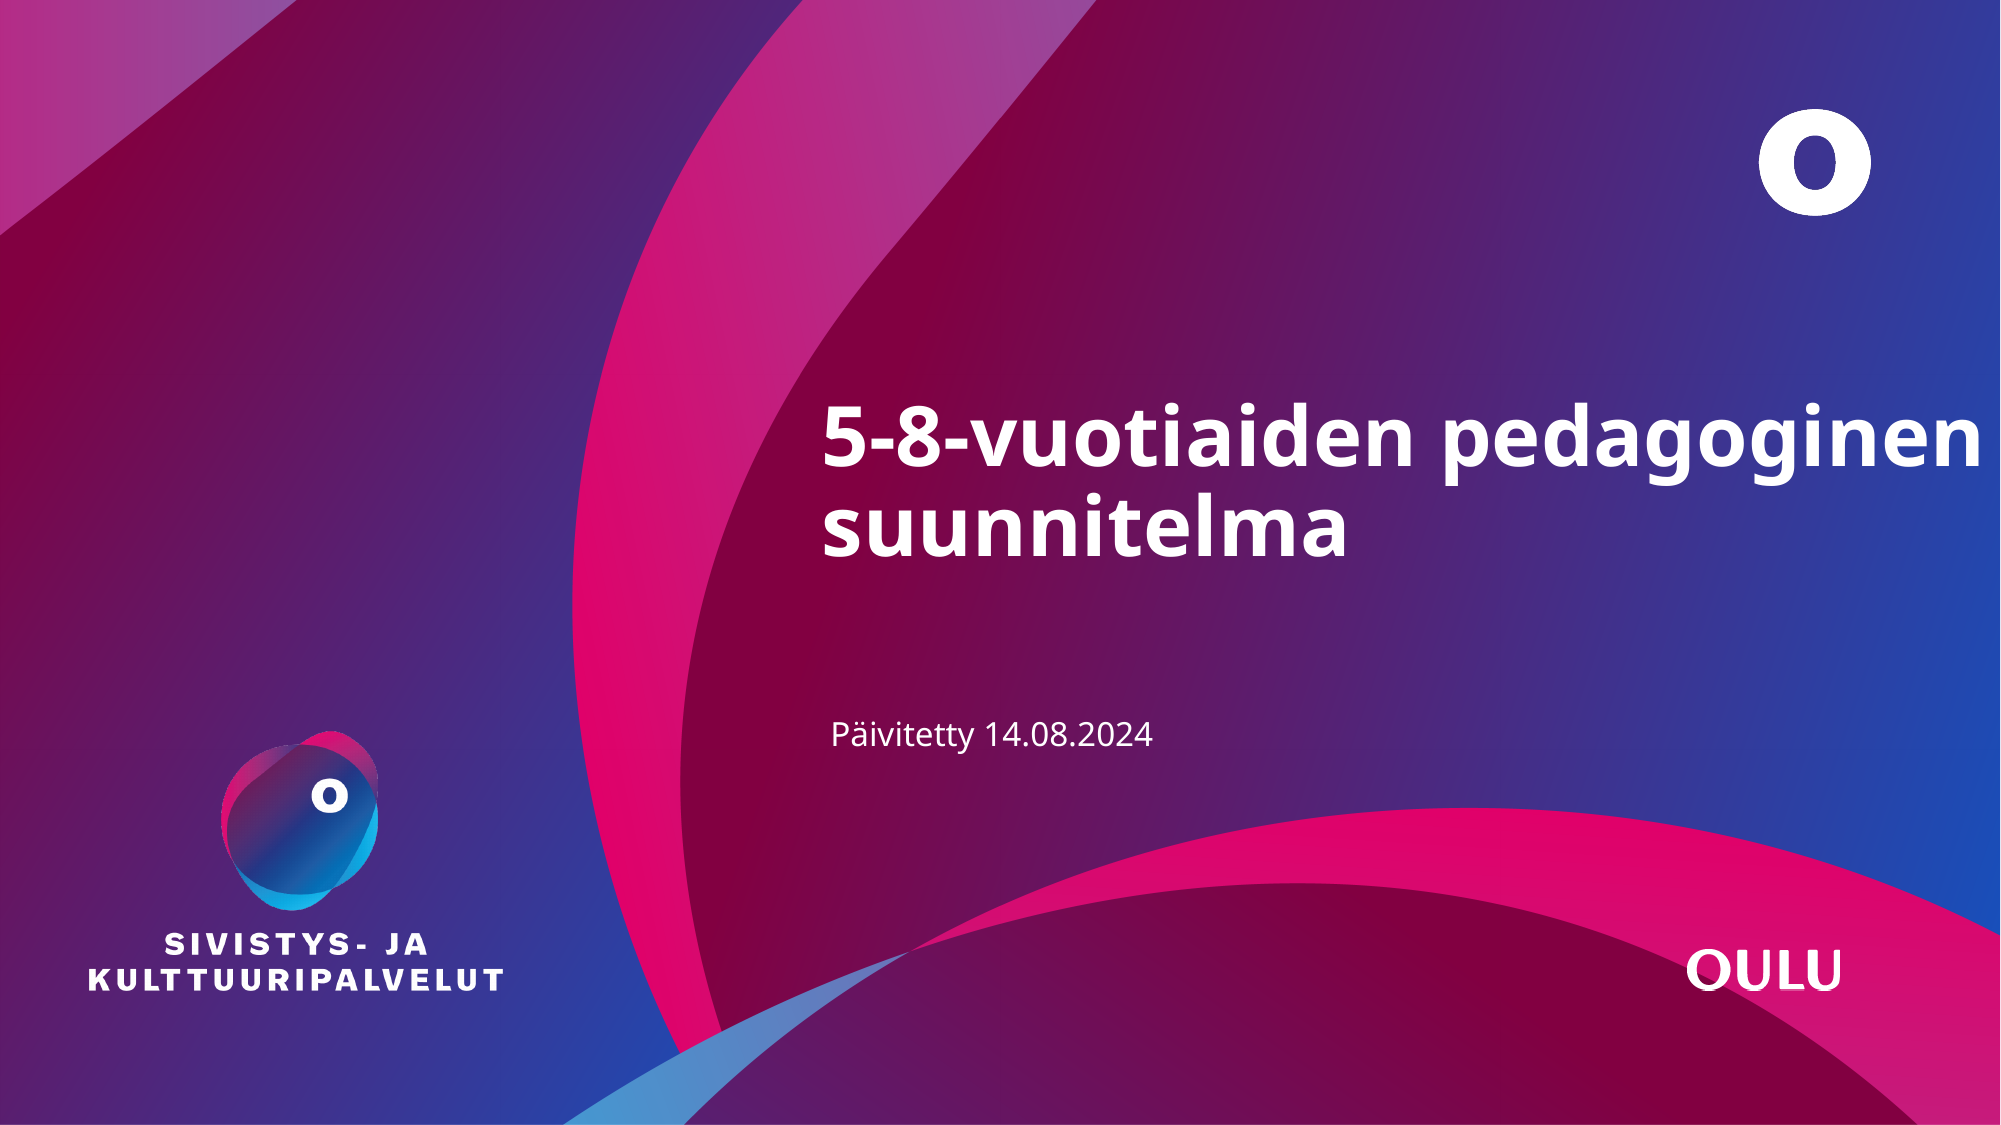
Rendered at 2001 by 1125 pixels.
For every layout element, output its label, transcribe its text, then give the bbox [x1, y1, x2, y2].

text_box Päivitetty 14.08.2024 [815, 705, 1565, 761]
subtitle [532, 632, 1750, 790]
title 5-8-vuotiaiden pedagoginen suunnitelma [806, 344, 2000, 582]
picture [0, 0, 2001, 1125]
